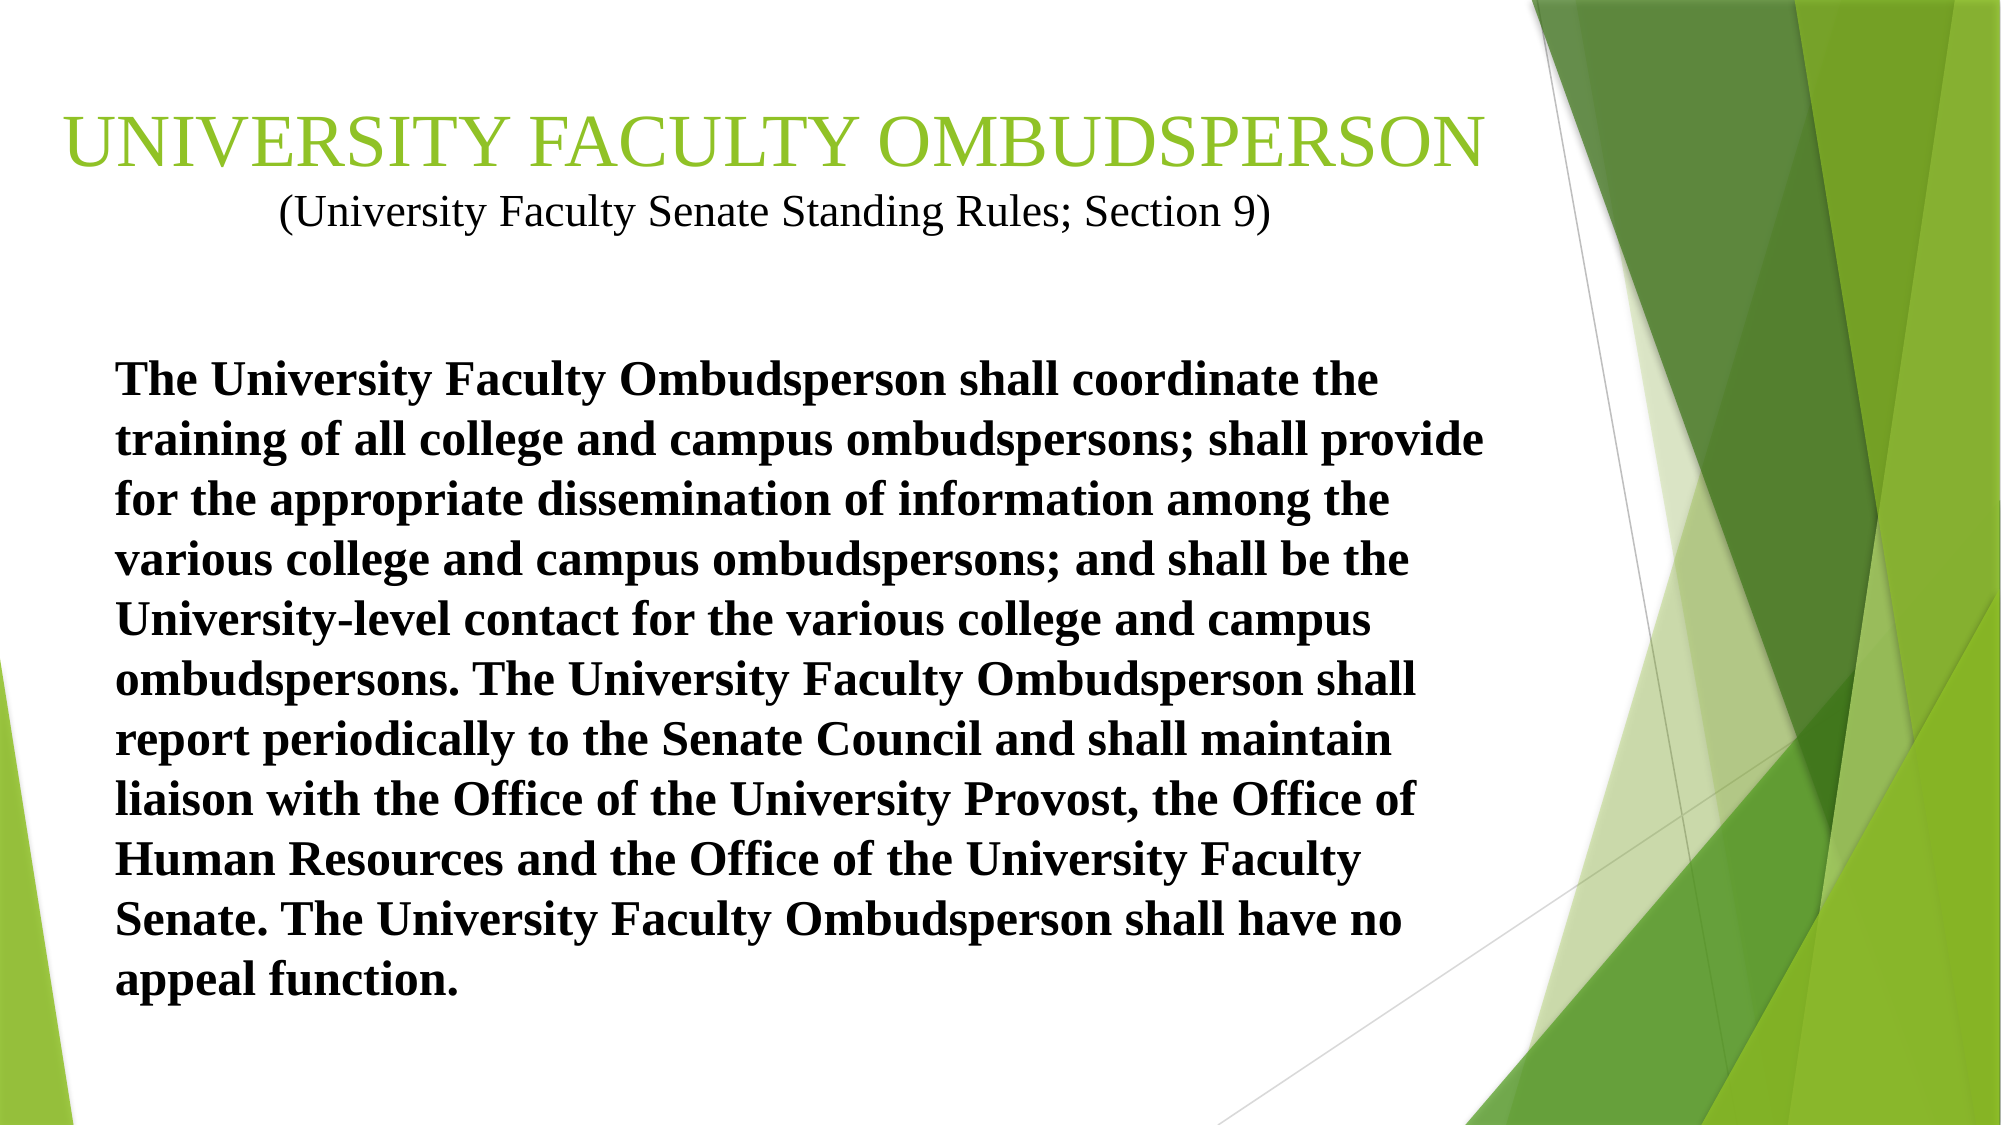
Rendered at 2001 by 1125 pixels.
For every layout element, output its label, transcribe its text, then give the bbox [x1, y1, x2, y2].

title UNIVERSITY FACULTY OMBUDSPERSON (University Faculty Senate Standing Rules; Section 9) [40, 83, 1510, 275]
list The University Faculty Ombudsperson shall coordinate the training of all college and campus ombudspersons; shall provide for the appropriate dissemination of information among the various college and campus ombudspersons; and shall be the University-level contact for the various college and campus ombudspersons. The University Faculty Ombudsperson shall report periodically to the Senate Council and shall maintain liaison with the Office of the University Provost, the Office of Human Resources and the Office of the University Faculty Senate. The University Faculty Ombudsperson shall have no appeal function. [99, 337, 1510, 1042]
